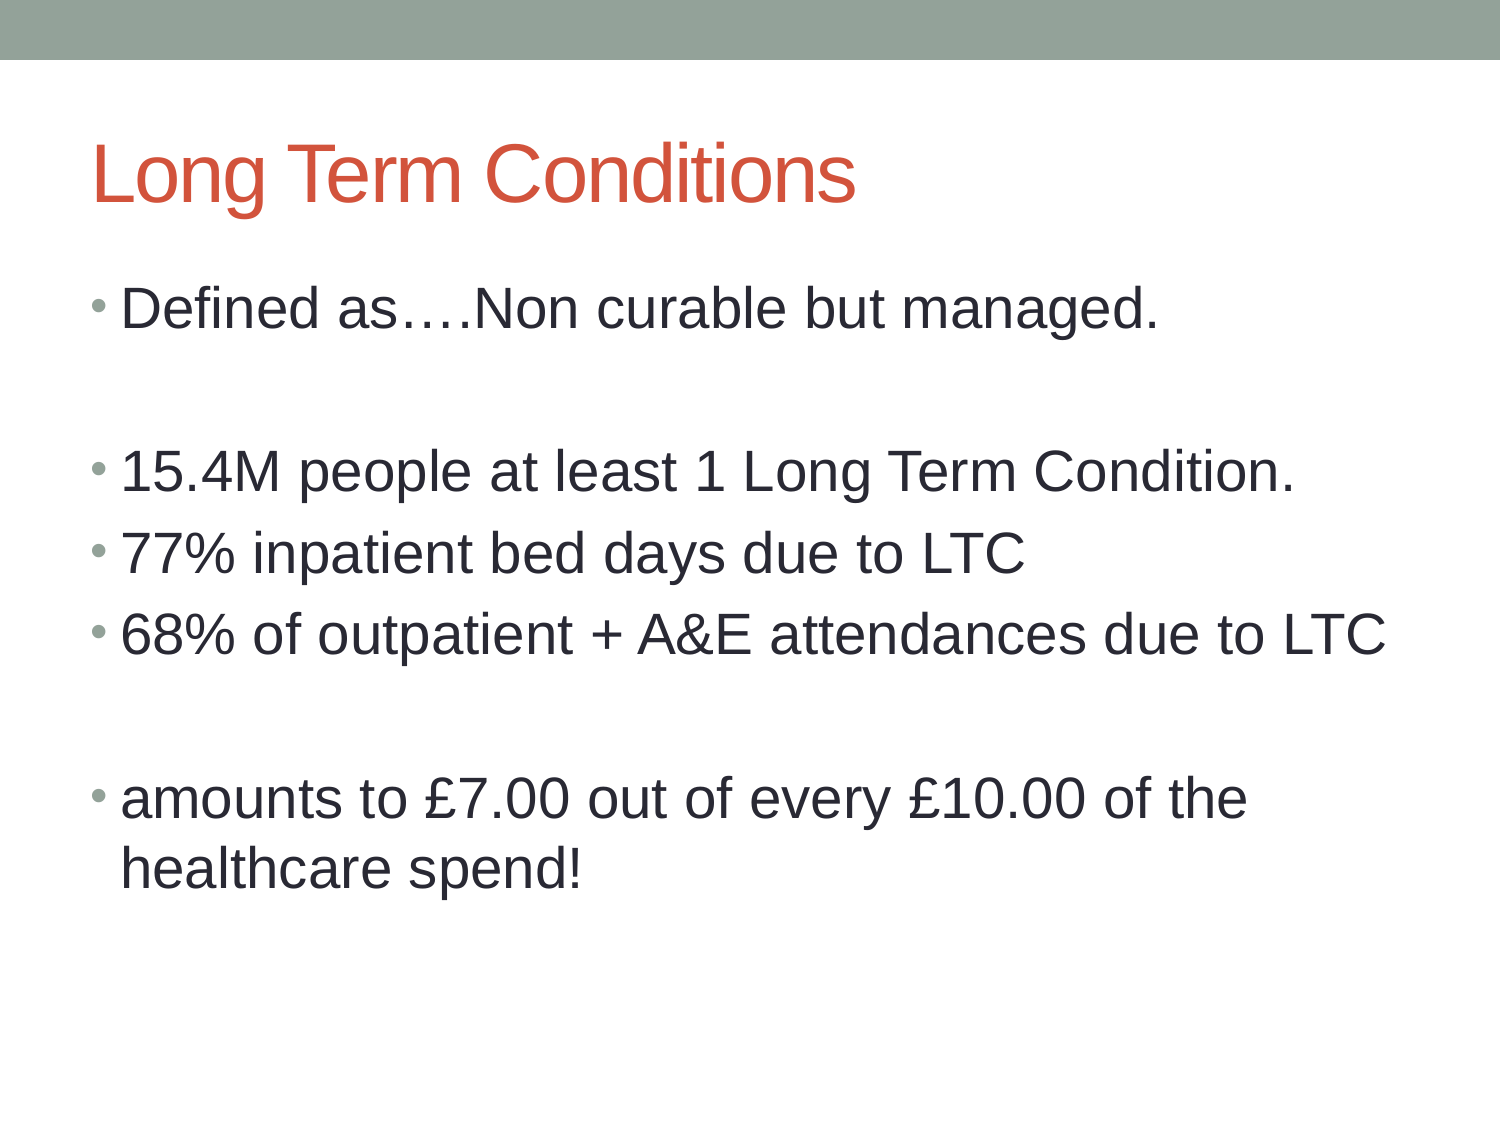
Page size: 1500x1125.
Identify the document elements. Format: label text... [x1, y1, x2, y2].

list Defined as….Non curable but managed. 15.4M people at least 1 Long Term Condition. 77% inpatient bed days due to LTC 68% of outpatient + A&E attendances due to LTC amounts to £7.00 out of every £10.00 of the healthcare spend! [75, 262, 1425, 1063]
title Long Term Conditions [75, 87, 1425, 250]
